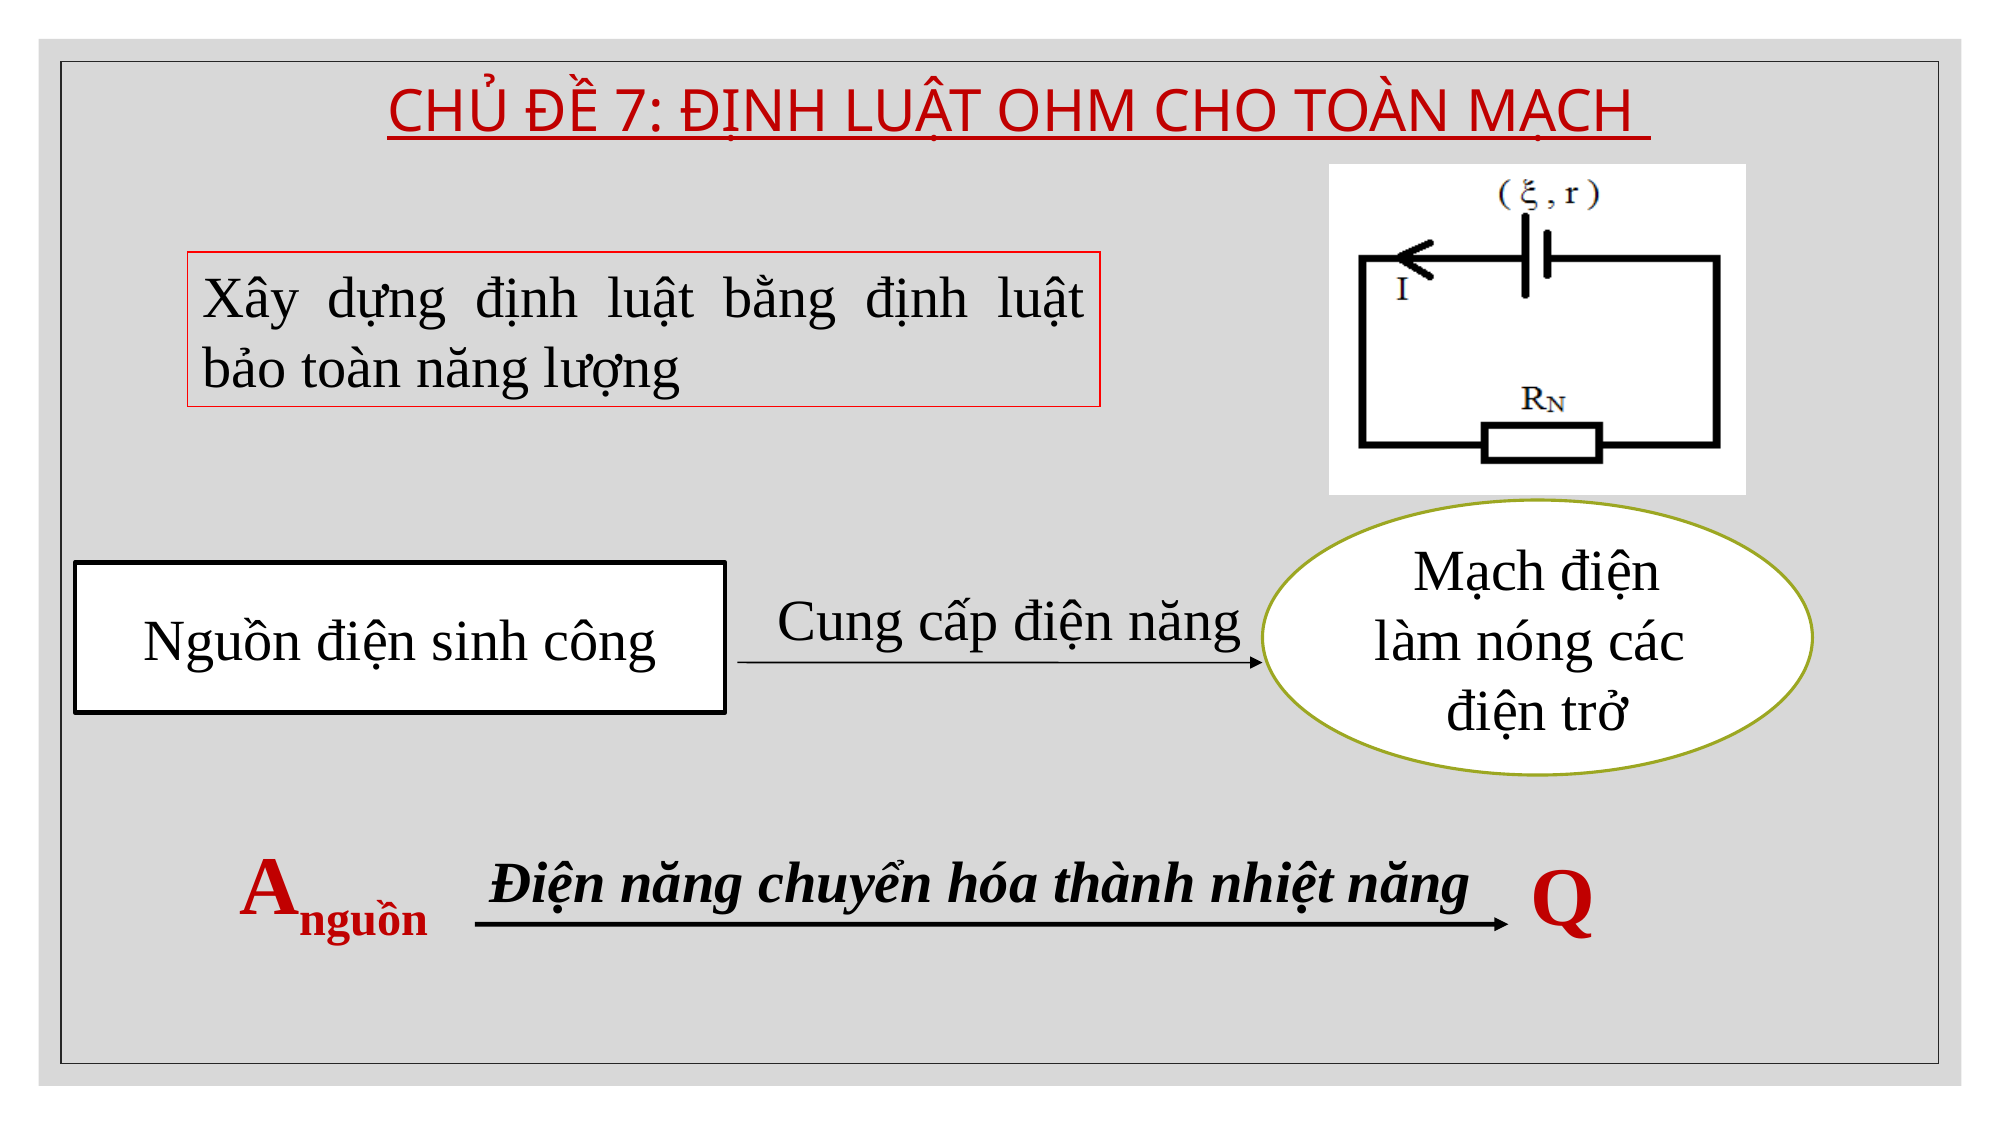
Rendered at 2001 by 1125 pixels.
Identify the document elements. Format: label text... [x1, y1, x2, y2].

text_box Cung cấp điện năng [762, 575, 1288, 660]
text_box [474, 918, 1509, 931]
picture [1329, 164, 1746, 495]
text_box CHỦ ĐỀ 7: ĐỊNH LUẬT OHM CHO TOÀN MẠCH [372, 65, 1666, 151]
text_box Nguồn điện sinh công [74, 561, 726, 713]
text_box [737, 660, 1263, 669]
text_box Xây dựng định luật bằng định luật bảo toàn năng lượng [187, 251, 1100, 407]
text_box Anguồn [225, 824, 550, 953]
text_box Q [1515, 834, 1666, 950]
text_box Điện năng chuyển hóa thành nhiệt năng [550, 836, 1504, 922]
text_box Mạch điện làm nóng các điện trở [1265, 502, 1814, 777]
